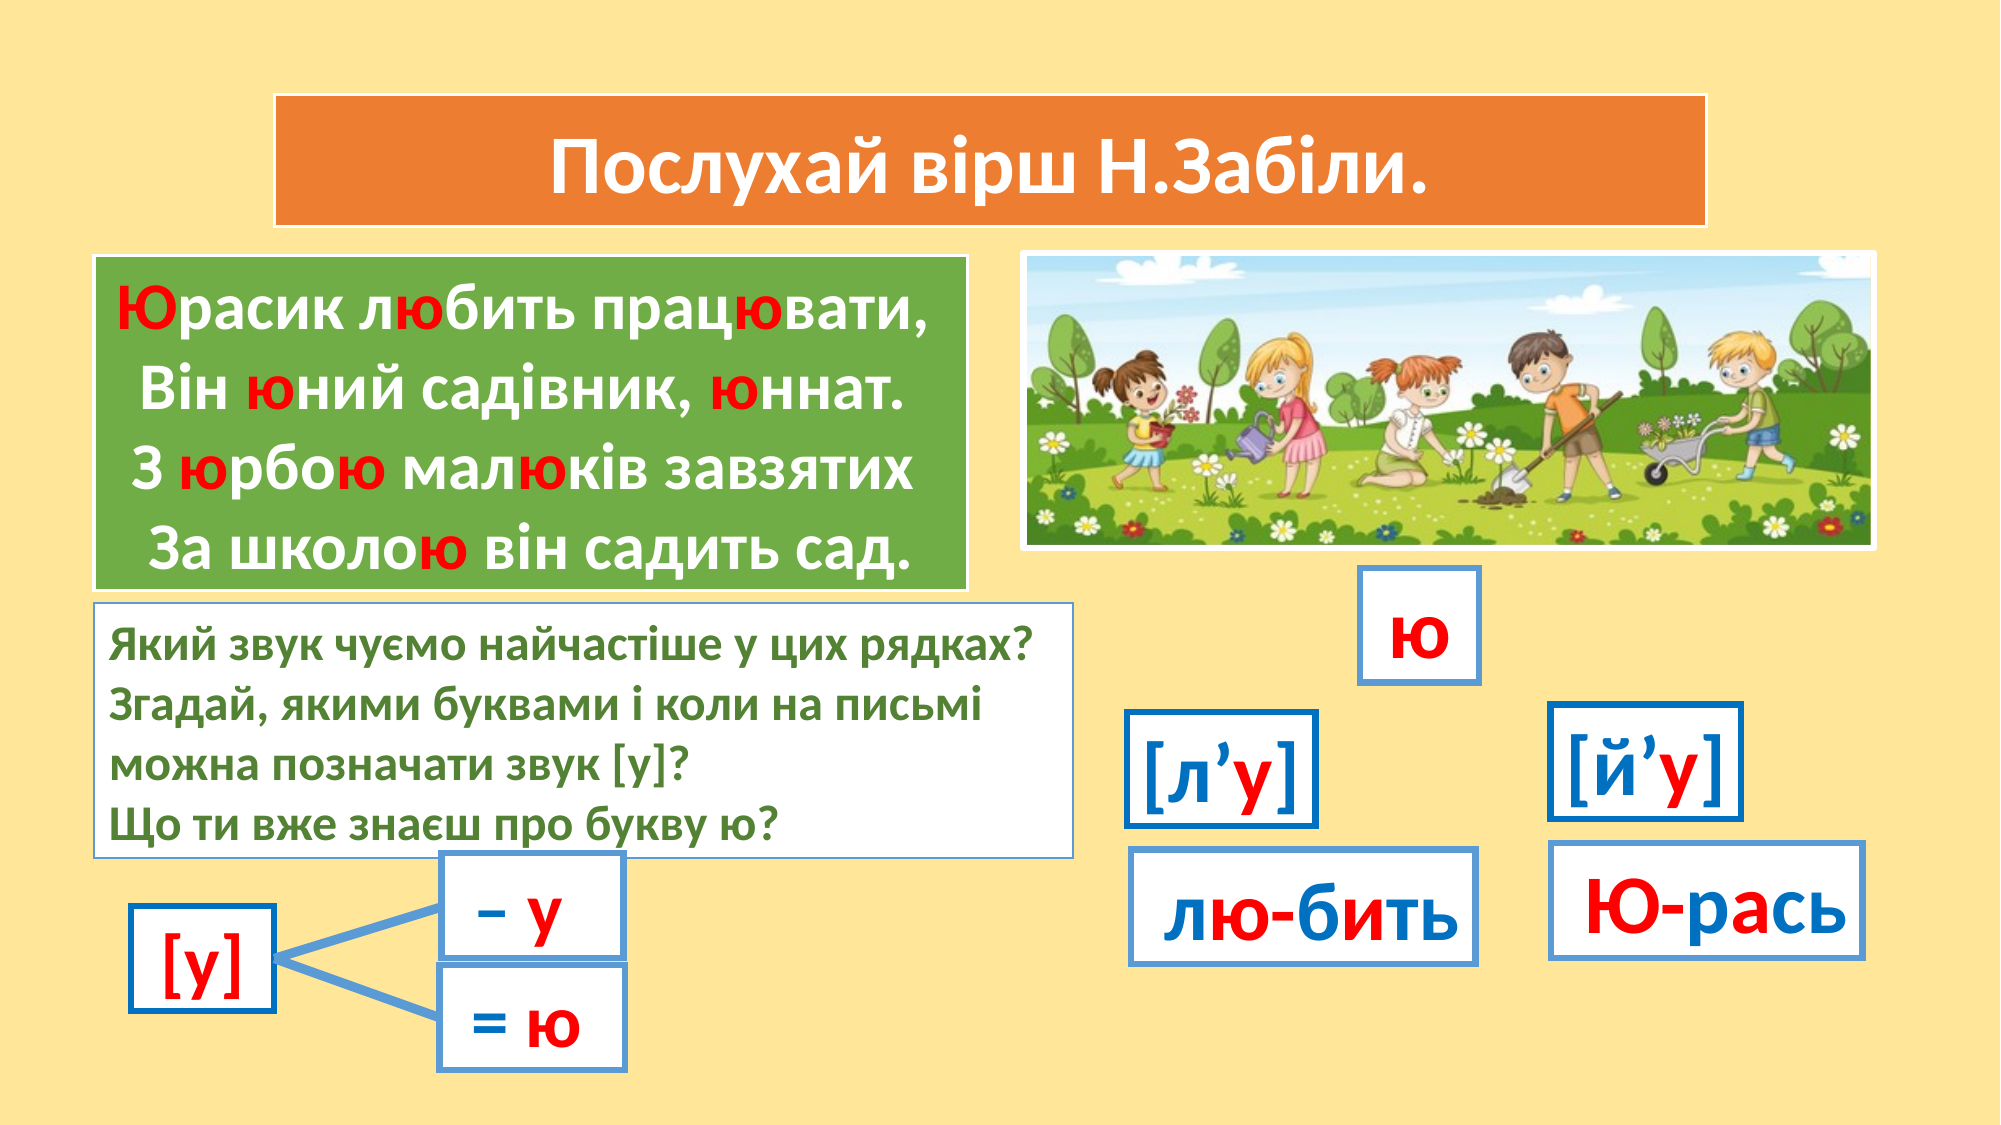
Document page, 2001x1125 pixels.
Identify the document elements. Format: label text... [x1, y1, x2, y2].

text_box Який звук чуємо найчастіше у цих рядках? Згадай, якими буквами і коли на письмі можна позначати звук [у]? Що ти вже знаєш про букву ю? [93, 602, 1074, 859]
text_box – у [440, 852, 625, 959]
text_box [274, 959, 440, 1019]
text_box Послухай вірш Н.Забіли. [273, 93, 1708, 228]
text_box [274, 907, 440, 959]
text_box [л’у] [1126, 711, 1316, 827]
text_box лю-бить [1130, 848, 1477, 965]
picture [1026, 255, 1871, 546]
text_box ю [1359, 567, 1480, 683]
text_box Юрасик любить працювати, Він юний садівник, юннат. З юрбою малюків завзятих За школою він садить сад. [92, 254, 969, 592]
text_box = ю [439, 964, 626, 1071]
text_box [у] [130, 905, 275, 1012]
text_box Ю-рась [1550, 842, 1864, 959]
text_box [й’у] [1549, 703, 1742, 820]
